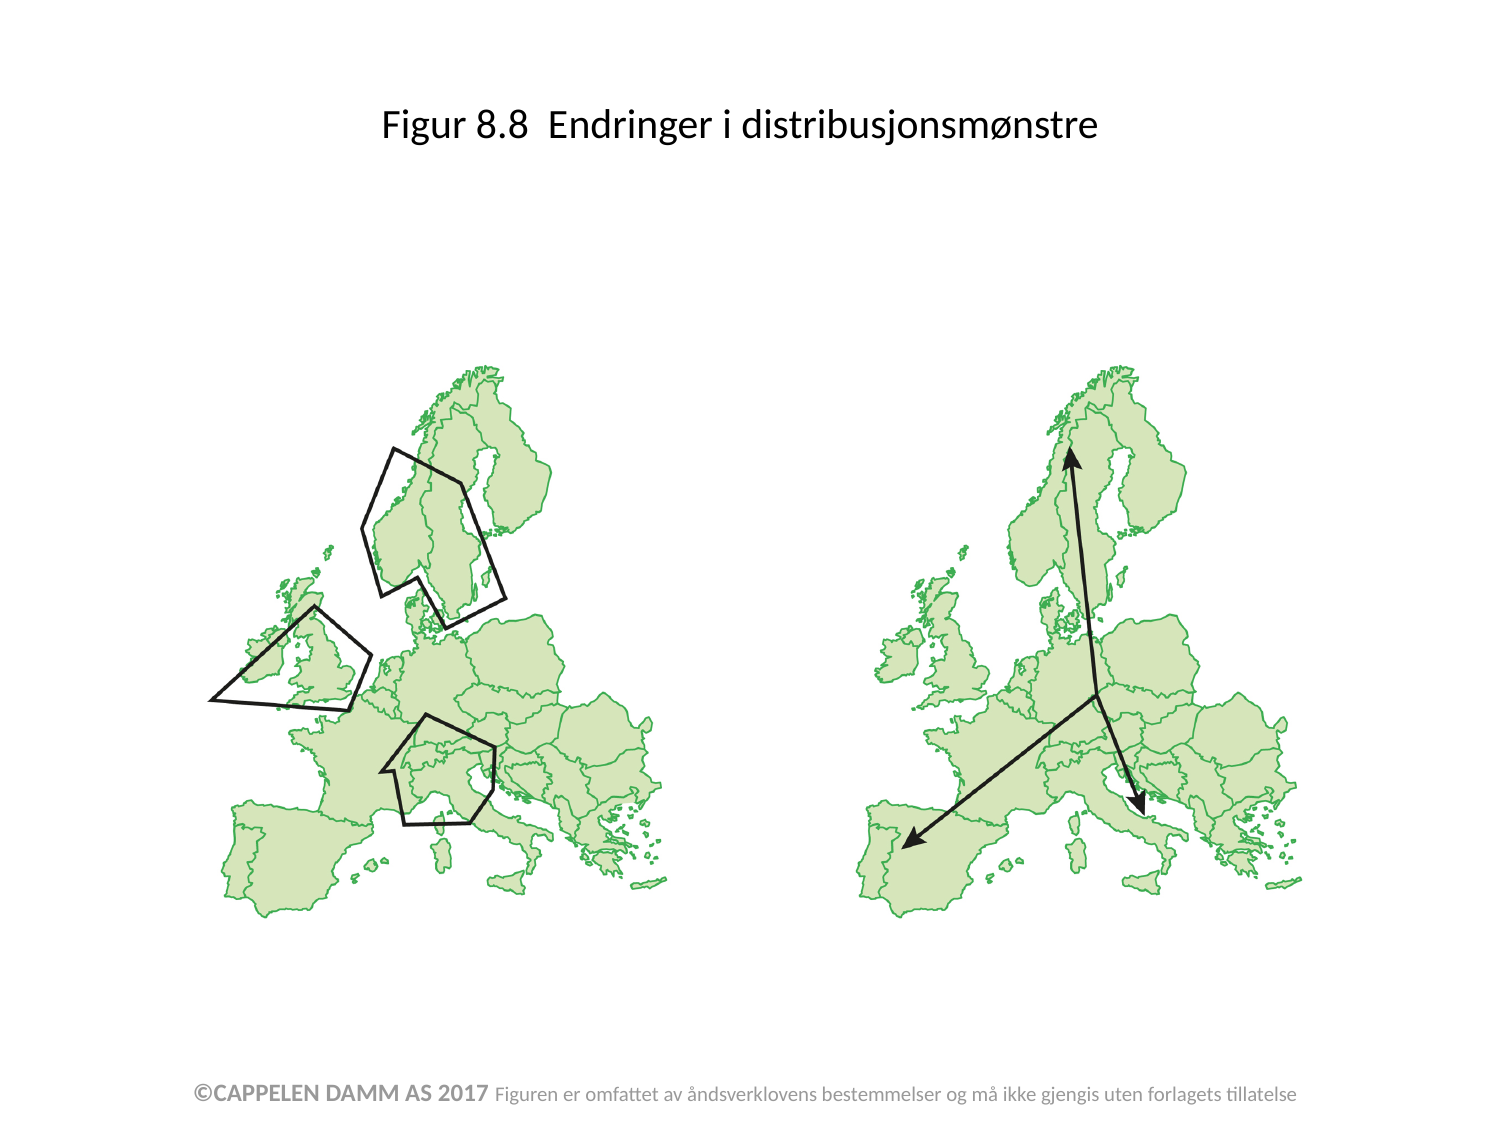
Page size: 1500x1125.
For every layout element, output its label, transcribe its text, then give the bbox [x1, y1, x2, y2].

title Figur 8.8 Endringer i distribusjonsmønstre [13, 28, 1477, 216]
picture [186, 351, 1311, 924]
footer ©CAPPELEN DAMM AS 2017 Figuren er omfattet av åndsverklovens bestemmelser og må ikke gjengis uten forlagets tillatelse [13, 1082, 1477, 1125]
